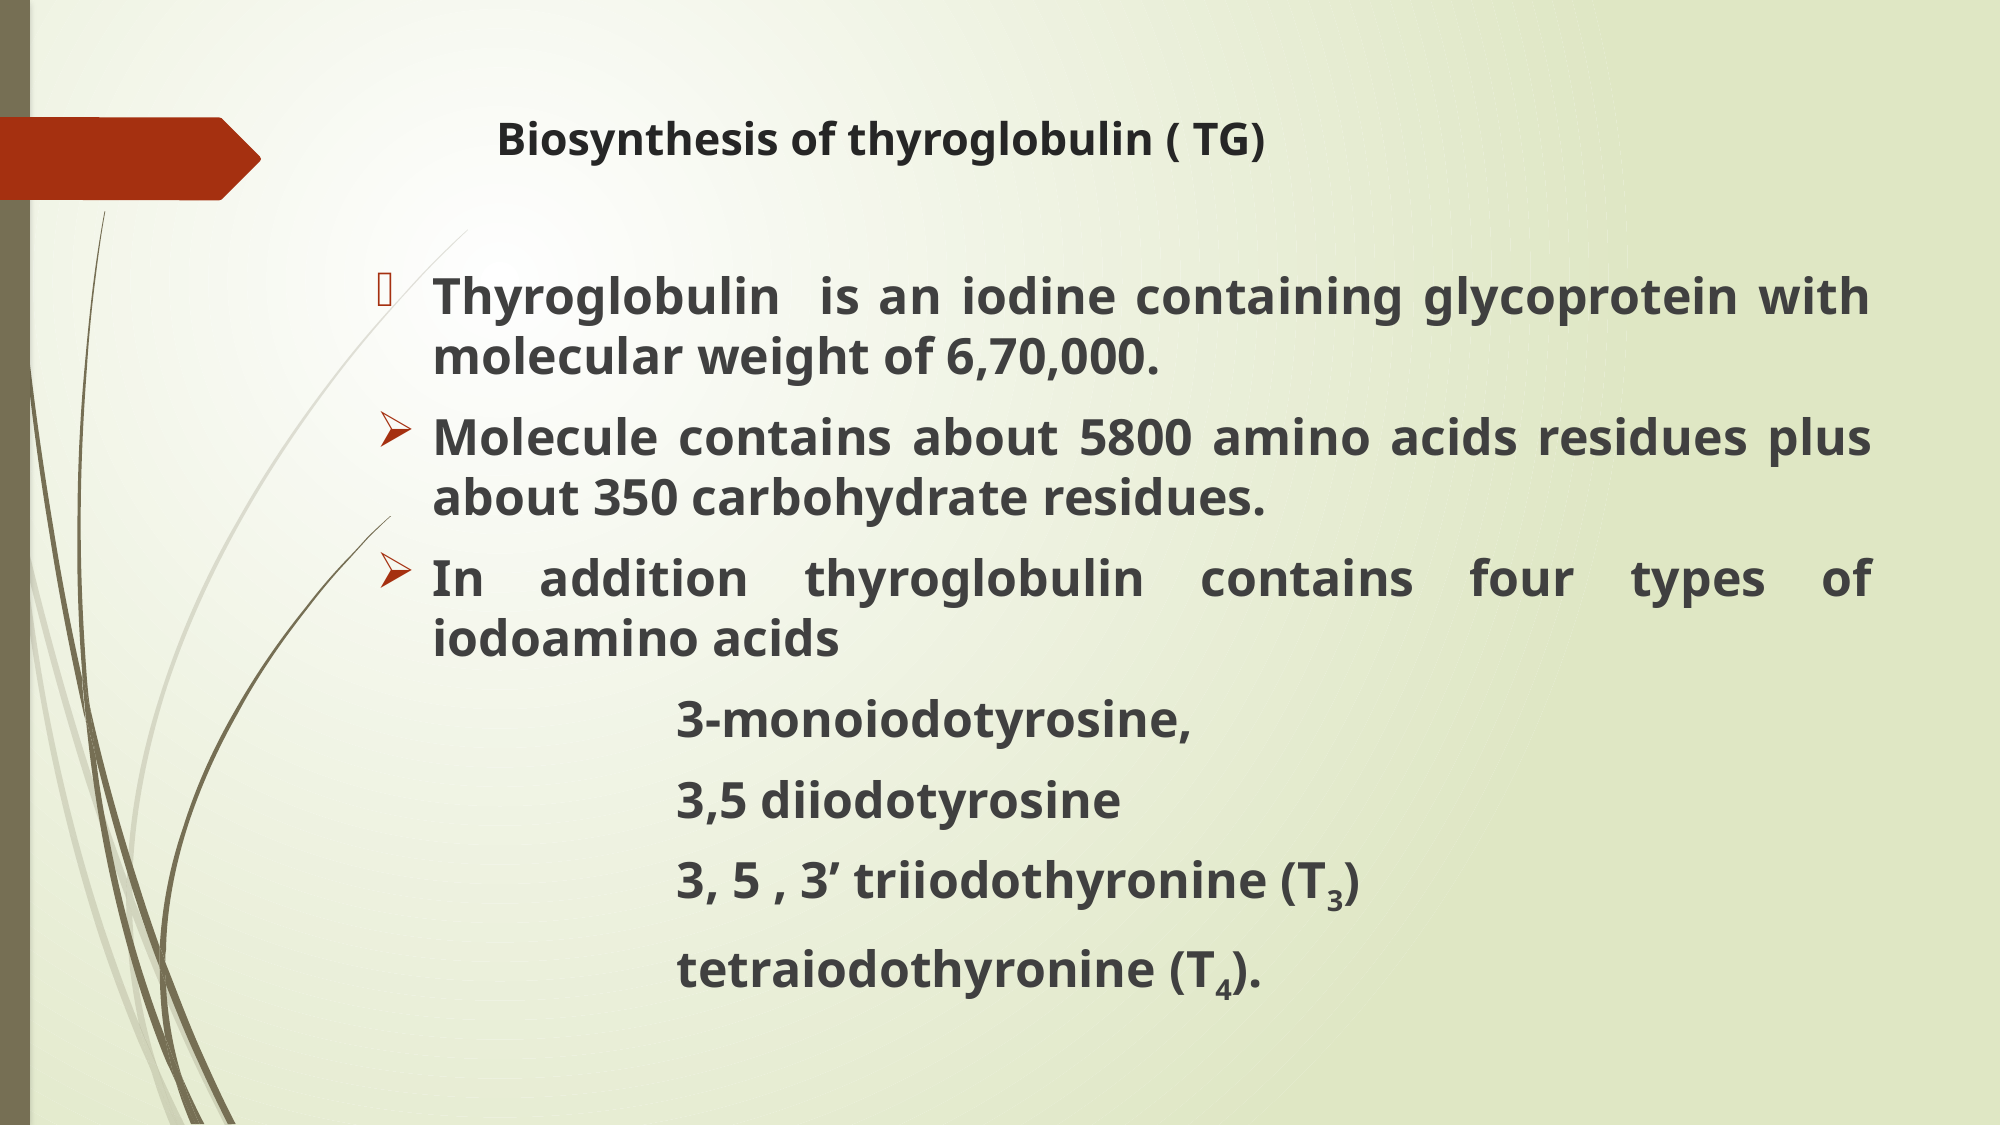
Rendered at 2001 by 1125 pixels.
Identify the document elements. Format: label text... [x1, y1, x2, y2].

list Thyroglobulin is an iodine containing glycoprotein with molecular weight of 6,70,000. Molecule contains about 5800 amino acids residues plus about 350 carbohydrate residues. In addition thyroglobulin contains four types of iodoamino acids 3-monoiodotyrosine, 3,5 diiodotyrosine 3, 5 , 3’ triiodothyronine (T3) tetraiodothyronine (T4). [361, 257, 1888, 1023]
title Biosynthesis of thyroglobulin ( TG) [480, 102, 1610, 227]
